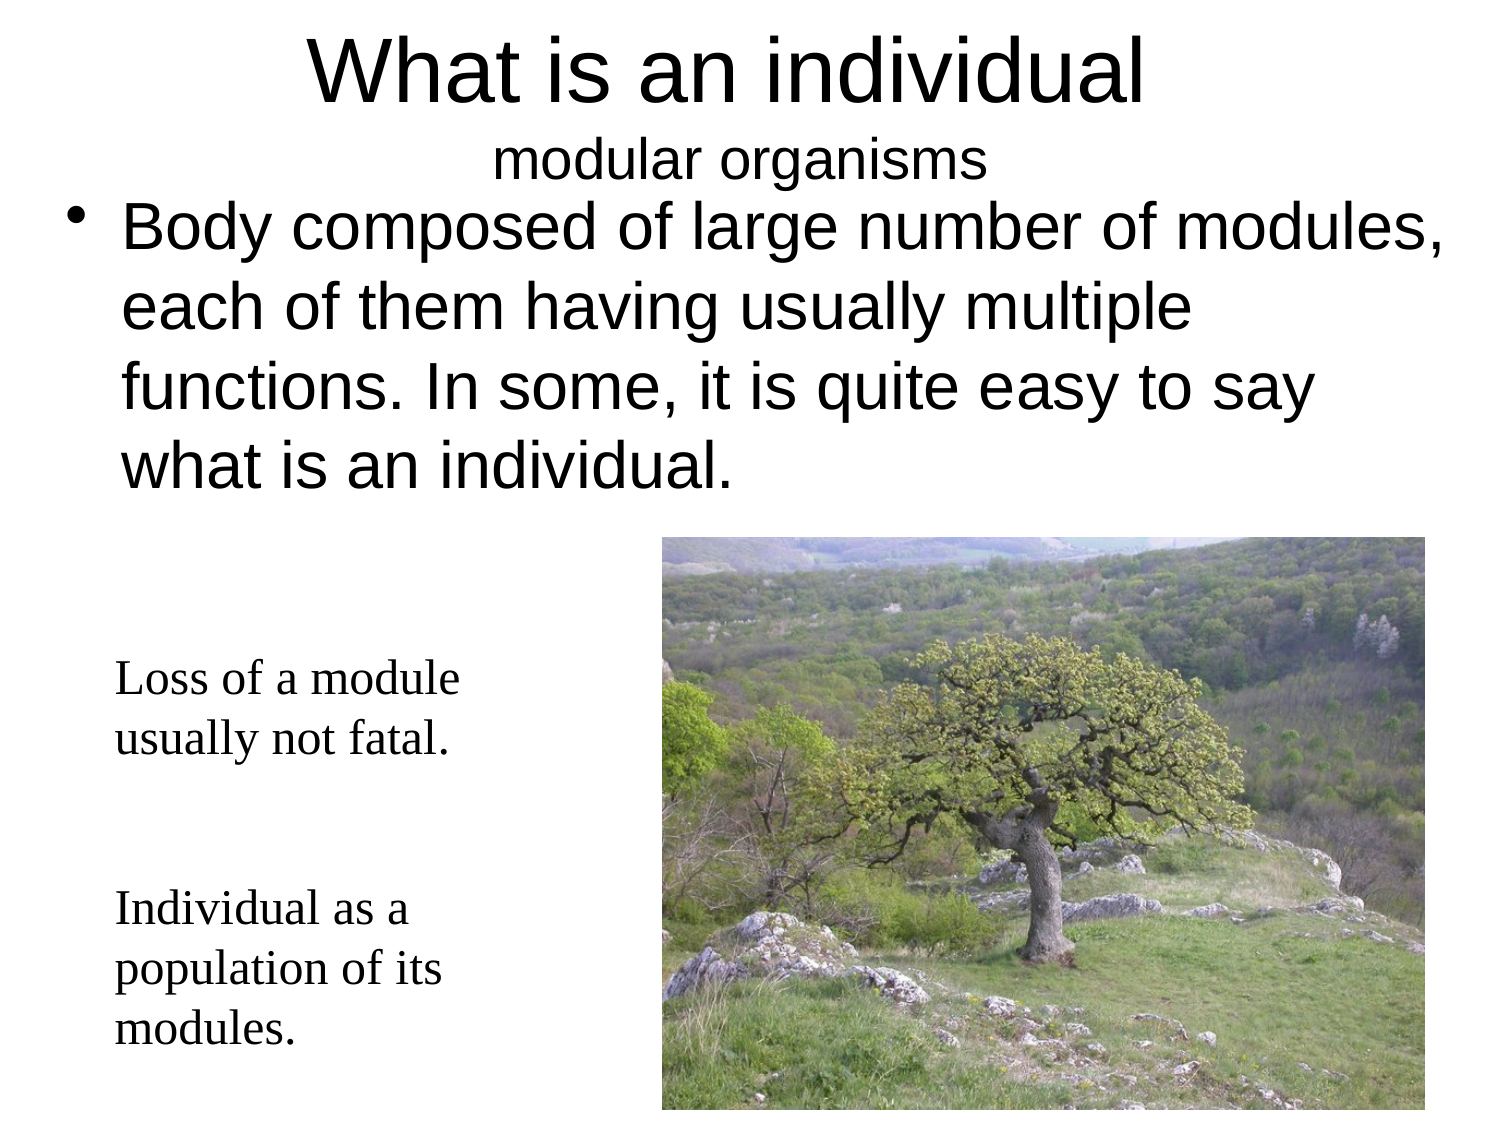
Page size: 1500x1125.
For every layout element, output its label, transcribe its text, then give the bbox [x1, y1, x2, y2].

list Body composed of large number of modules, each of them having usually multiple functions. In some, it is quite easy to say what is an individual. [50, 174, 1475, 850]
title What is an individual modular organisms [102, 25, 1378, 174]
picture [662, 537, 1426, 1110]
text_box Loss of a module usually not fatal. Individual as a population of its modules. [99, 637, 563, 1063]
